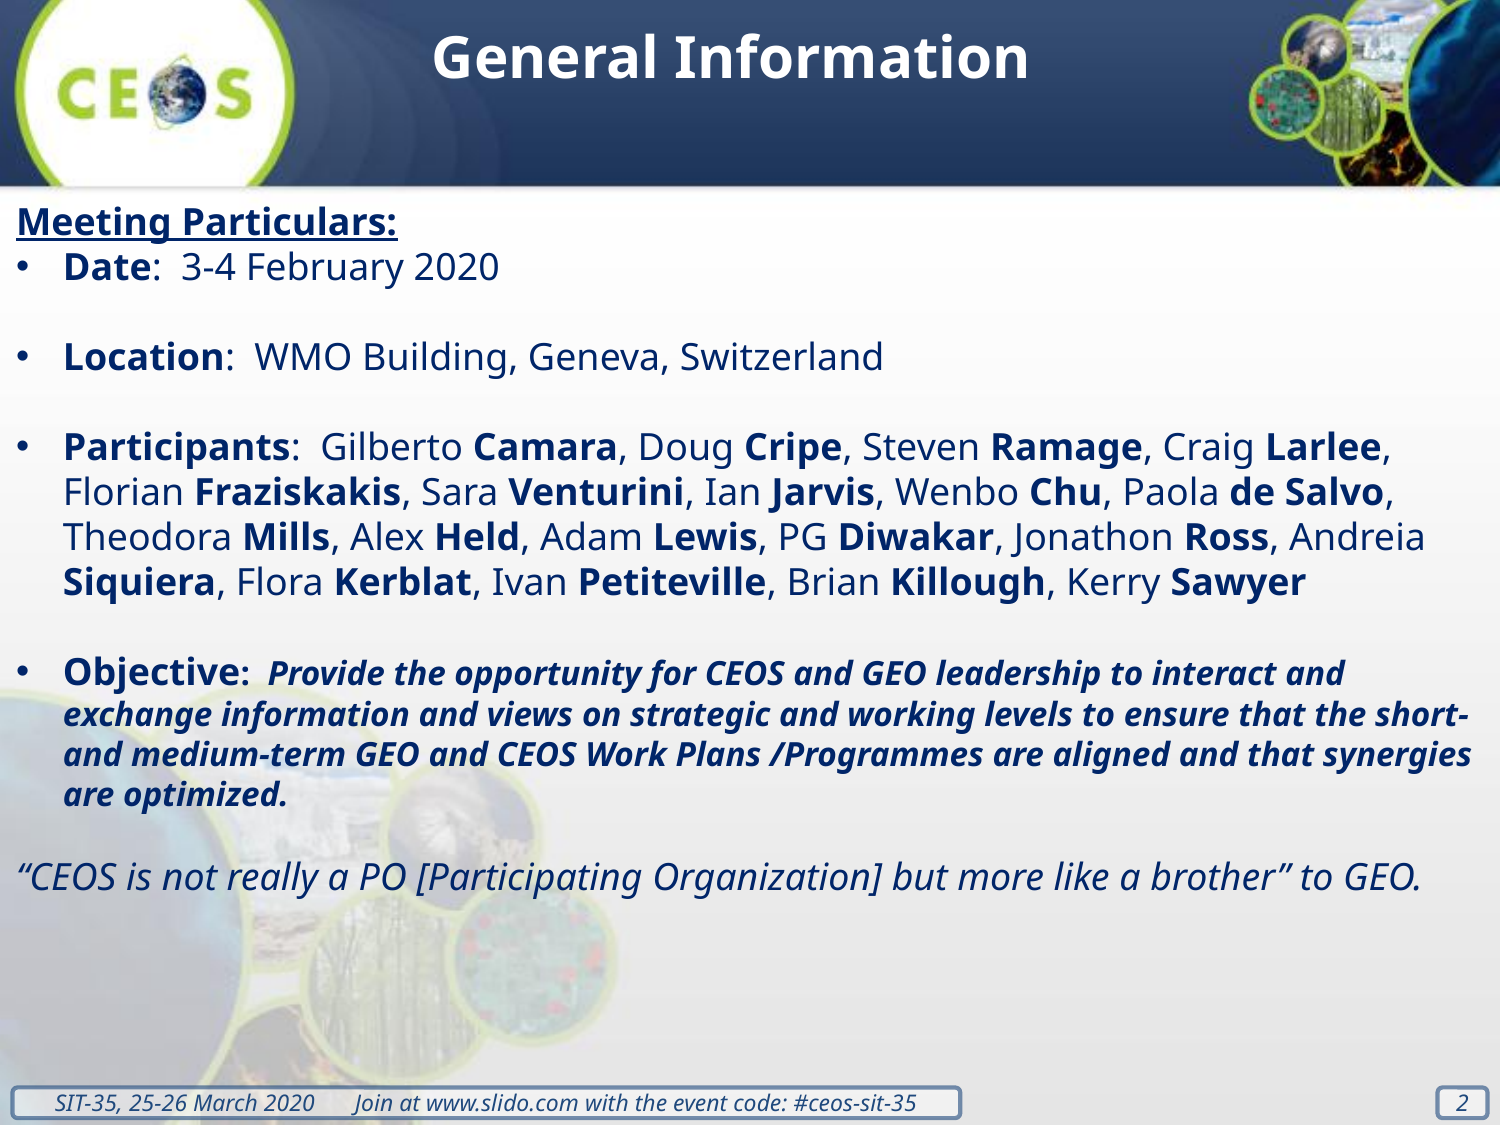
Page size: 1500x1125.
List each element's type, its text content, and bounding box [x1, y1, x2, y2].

picture [0, 1088, 1500, 1125]
slide_number 2 [1435, 1085, 1490, 1121]
picture [0, 0, 1500, 190]
list General Information [324, 12, 1138, 163]
list Meeting Particulars: Date: 3-4 February 2020 Location: WMO Building, Geneva, Switzerland Participants: Gilberto Camara, Doug Cripe, Steven Ramage, Craig Larlee, Florian Fraziskakis, Sara Venturini, Ian Jarvis, Wenbo Chu, Paola de Salvo, Theodora Mills, Alex Held, Adam Lewis, PG Diwakar, Jonathon Ross, Andreia Siquiera, Flora Kerblat, Ivan Petiteville, Brian Killough, Kerry Sawyer Objective: Provide the opportunity for CEOS and GEO leadership to interact and exchange information and views on strategic and working levels to ensure that the short- and medium-term GEO and CEOS Work Plans /Programmes are aligned and that synergies are optimized. “CEOS is not really a PO [Participating Organization] but more like a brother” to GEO. [0, 190, 1500, 1088]
